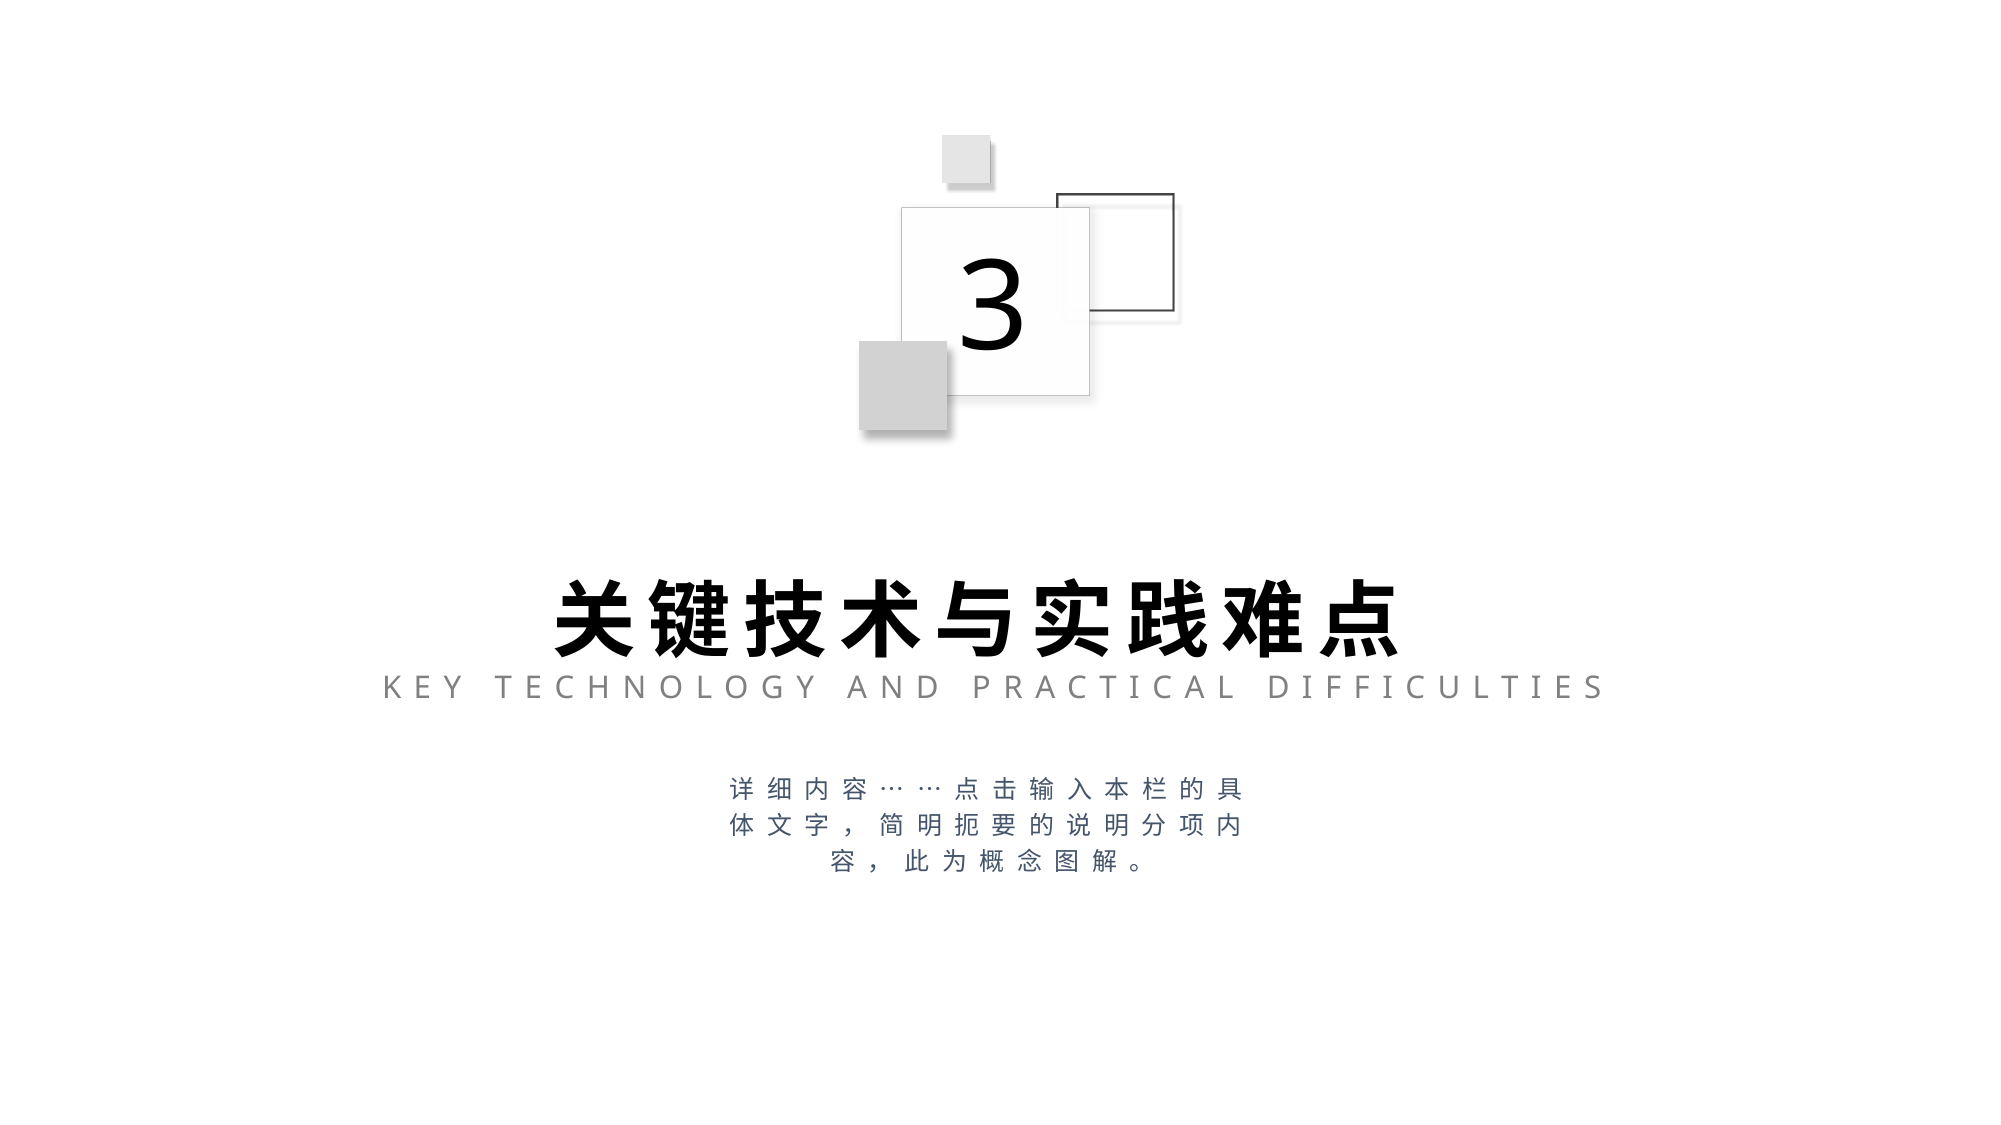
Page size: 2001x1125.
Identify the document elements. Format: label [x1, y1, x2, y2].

picture [942, 135, 998, 194]
text_box [344, 559, 1641, 884]
picture [855, 193, 1184, 447]
